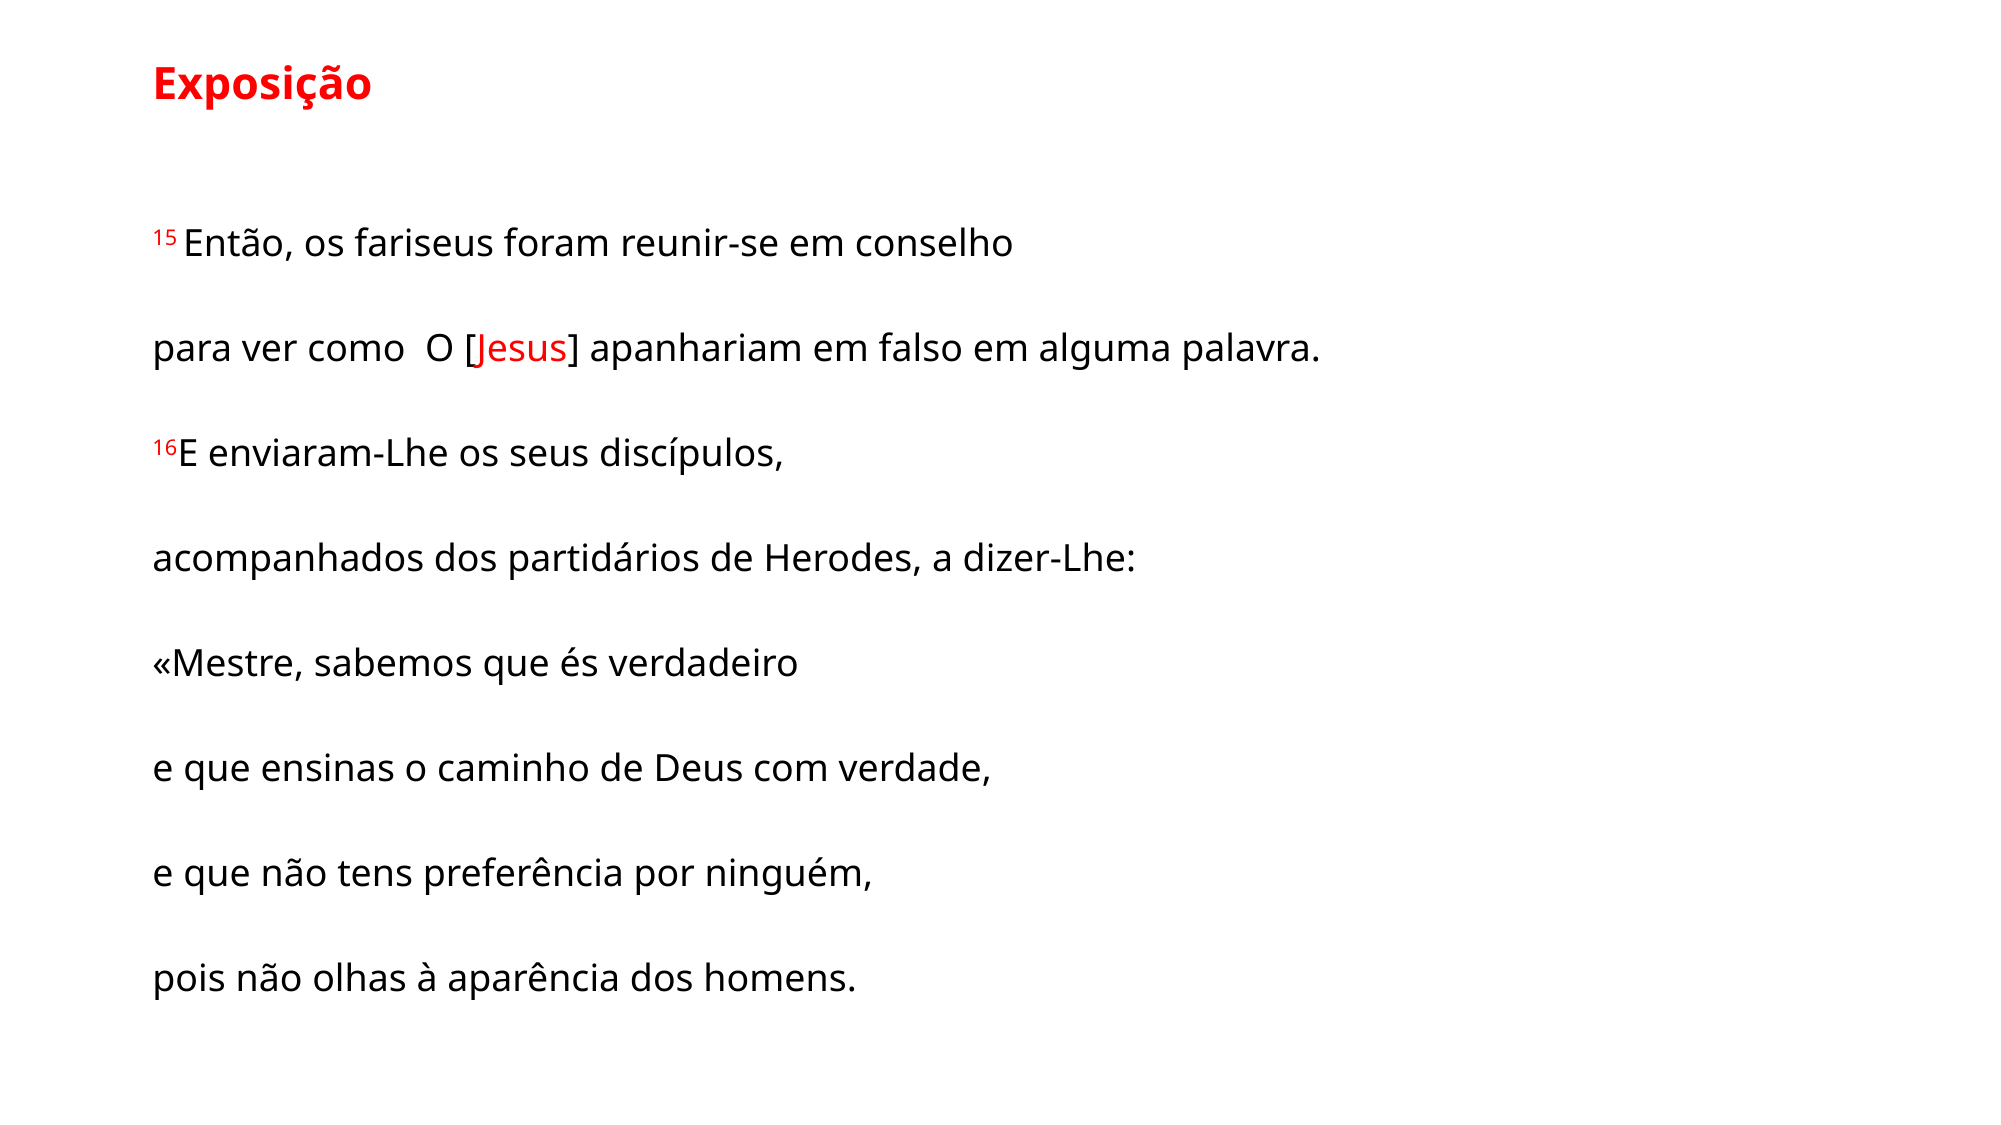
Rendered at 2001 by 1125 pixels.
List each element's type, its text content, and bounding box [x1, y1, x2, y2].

title Exposição [137, 58, 1863, 189]
list 15 Então, os fariseus foram reunir-se em conselho para ver como O [Jesus] apanhariam em falso em alguma palavra. 16E enviaram-Lhe os seus discípulos, acompanhados dos partidários de Herodes, a dizer-Lhe: «Mestre, sabemos que és verdadeiro e que ensinas o caminho de Deus com verdade, e que não tens preferência por ninguém, pois não olhas à aparência dos homens. [137, 189, 1863, 1067]
